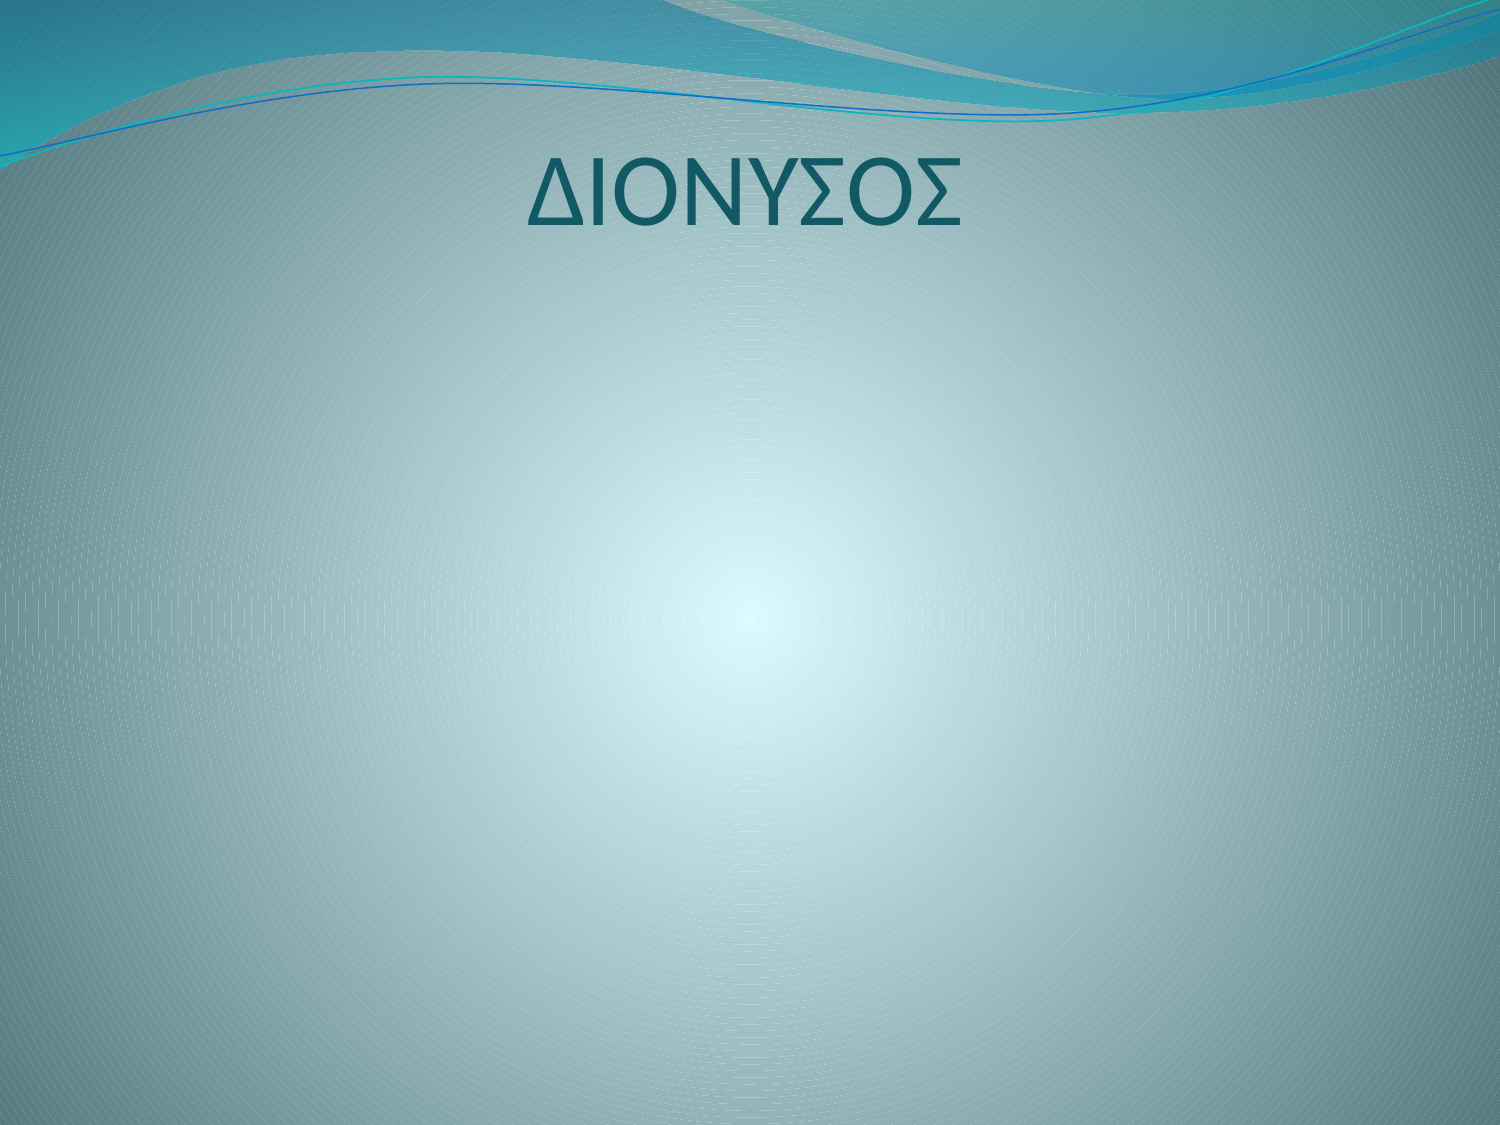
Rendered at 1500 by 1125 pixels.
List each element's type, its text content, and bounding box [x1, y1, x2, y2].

title ΔΙΟΝΥΣΟΣ [70, 58, 1421, 247]
